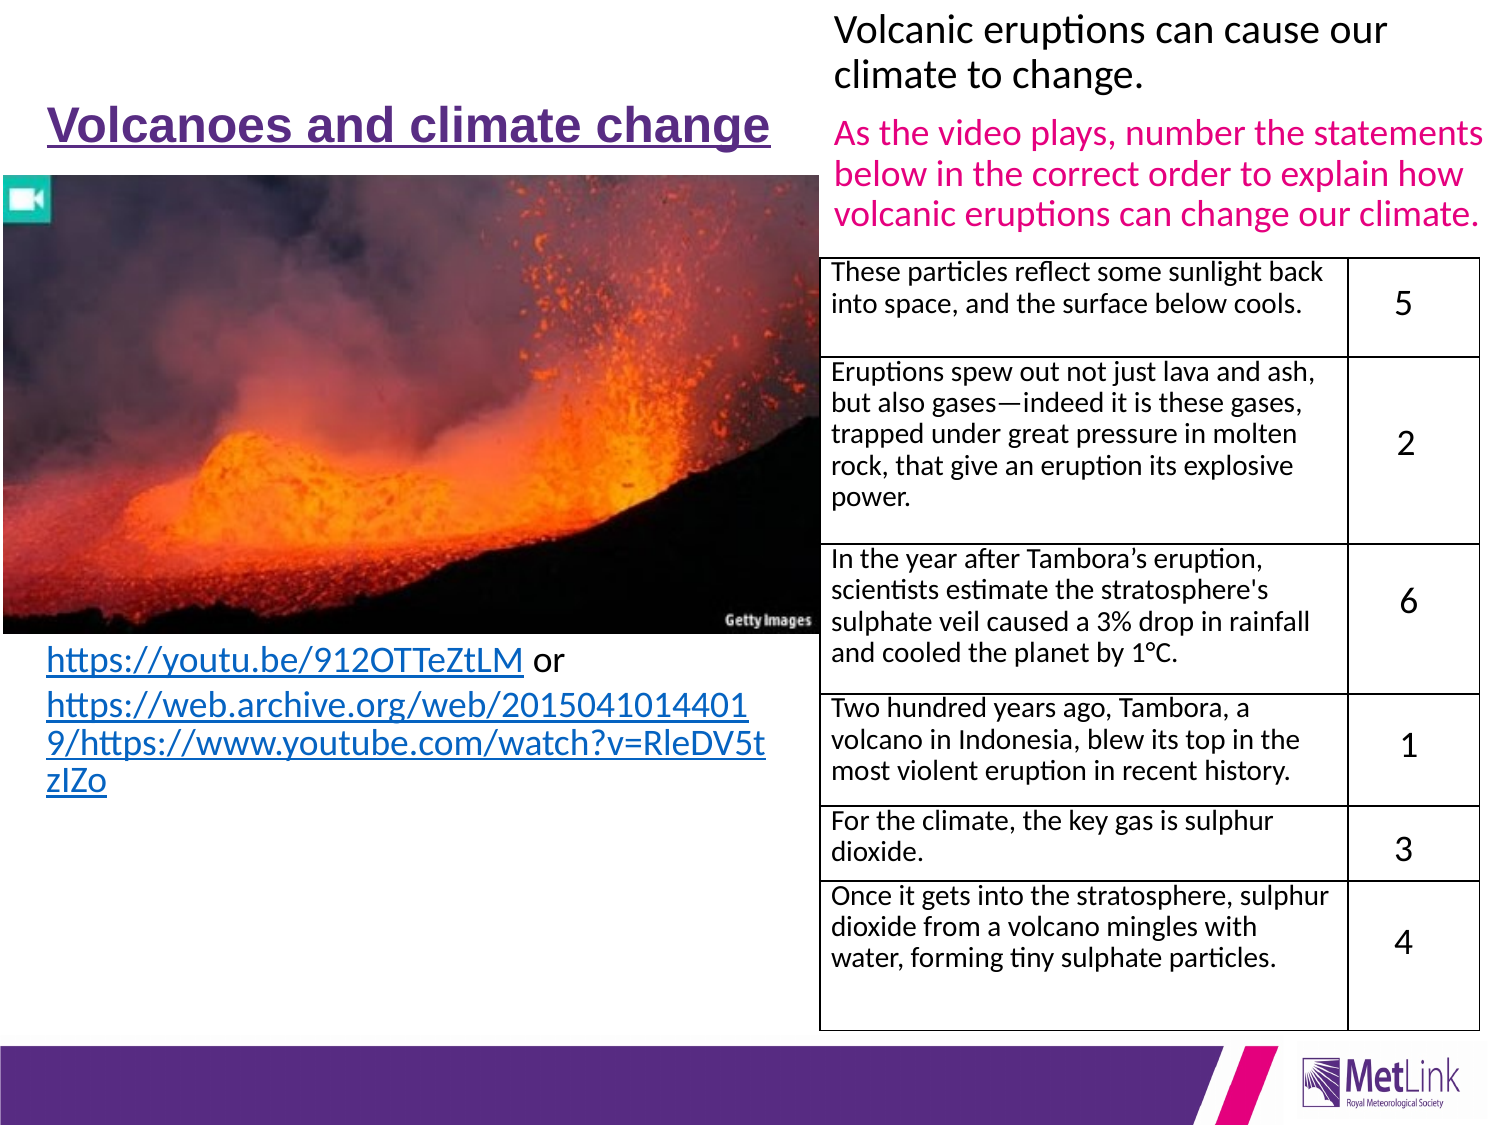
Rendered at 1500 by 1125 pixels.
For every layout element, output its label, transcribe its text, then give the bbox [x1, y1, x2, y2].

table_cell [1349, 882, 1479, 1030]
title Volcanoes and climate change [31, 55, 810, 174]
text_box 1 [1384, 712, 1432, 773]
text_box 6 [1384, 568, 1432, 629]
text_box 4 [1379, 909, 1426, 970]
table_cell Eruptions spew out not just lava and ash, but also gases—indeed it is these gases, trapped under great pressure in molten rock, that give an eruption its explosive power. [821, 358, 1347, 543]
table_header These particles reflect some sunlight back into space, and the surface below cools. [821, 259, 1347, 356]
table_cell [1349, 545, 1479, 693]
table_cell [1349, 695, 1479, 805]
text_box 3 [1379, 816, 1426, 876]
table_cell [1349, 358, 1479, 543]
table_cell Two hundred years ago, Tambora, a volcano in Indonesia, blew its top in the most violent eruption in recent history. [821, 695, 1347, 805]
text_box 2 [1381, 410, 1429, 470]
table_cell In the year after Tambora’s eruption, scientists estimate the stratosphere's sulphate veil caused a 3% drop in rainfall and cooled the planet by 1°C. [821, 545, 1347, 693]
text_box https://youtu.be/912OTTeZtLM or https://web.archive.org/web/20150410144019/https://www.youtube.com/watch?v=RleDV5tzIZo [31, 634, 782, 778]
picture [1297, 1041, 1488, 1119]
picture [0, 1035, 1284, 1125]
list Volcanic eruptions can cause our climate to change. As the video plays, number the statements below in the correct order to explain how volcanic eruptions can change our climate. [818, 0, 1500, 707]
table_cell [1349, 807, 1479, 880]
text_box 5 [1379, 270, 1426, 331]
table_header [1349, 259, 1479, 356]
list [2, 174, 819, 634]
table_cell Once it gets into the stratosphere, sulphur dioxide from a volcano mingles with water, forming tiny sulphate particles. [821, 882, 1347, 1030]
table_cell For the climate, the key gas is sulphur dioxide. [821, 807, 1347, 880]
